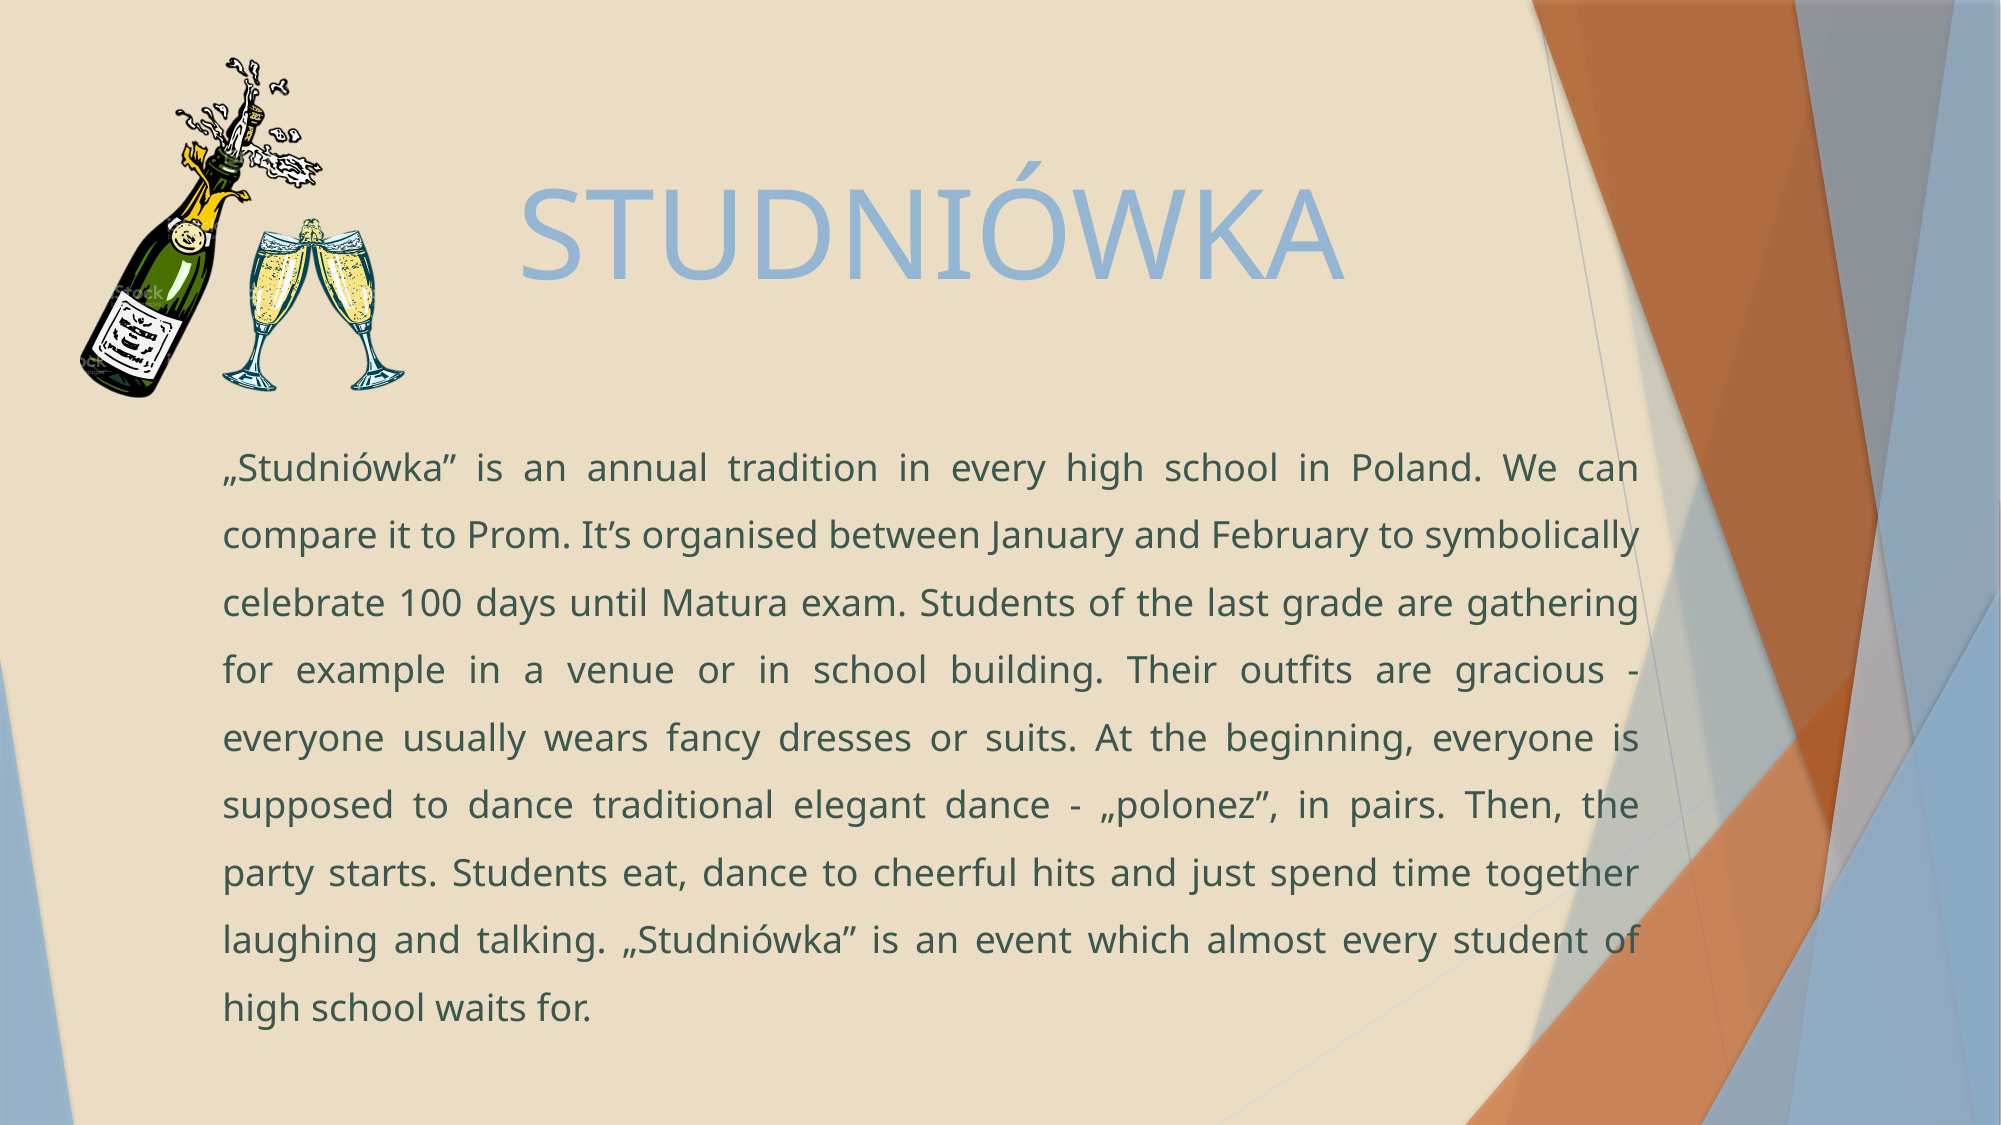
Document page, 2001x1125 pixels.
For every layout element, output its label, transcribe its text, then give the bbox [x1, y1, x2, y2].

list „Studniówka” is an annual tradition in every high school in Poland. We can compare it to Prom. It’s organised between January and February to symbolically celebrate 100 days until Matura exam. Students of the last grade are gathering for example in a venue or in school building. Their outfits are gracious - everyone usually wears fancy dresses or suits. At the beginning, everyone is supposed to dance traditional elegant dance - „polonez”, in pairs. Then, the party starts. Students eat, dance to cheerful hits and just spend time together laughing and talking. „Studniówka” is an event which almost every student of high school waits for. [207, 413, 1657, 1051]
picture [80, 56, 406, 398]
title STUDNIÓWKA [410, 147, 1637, 365]
